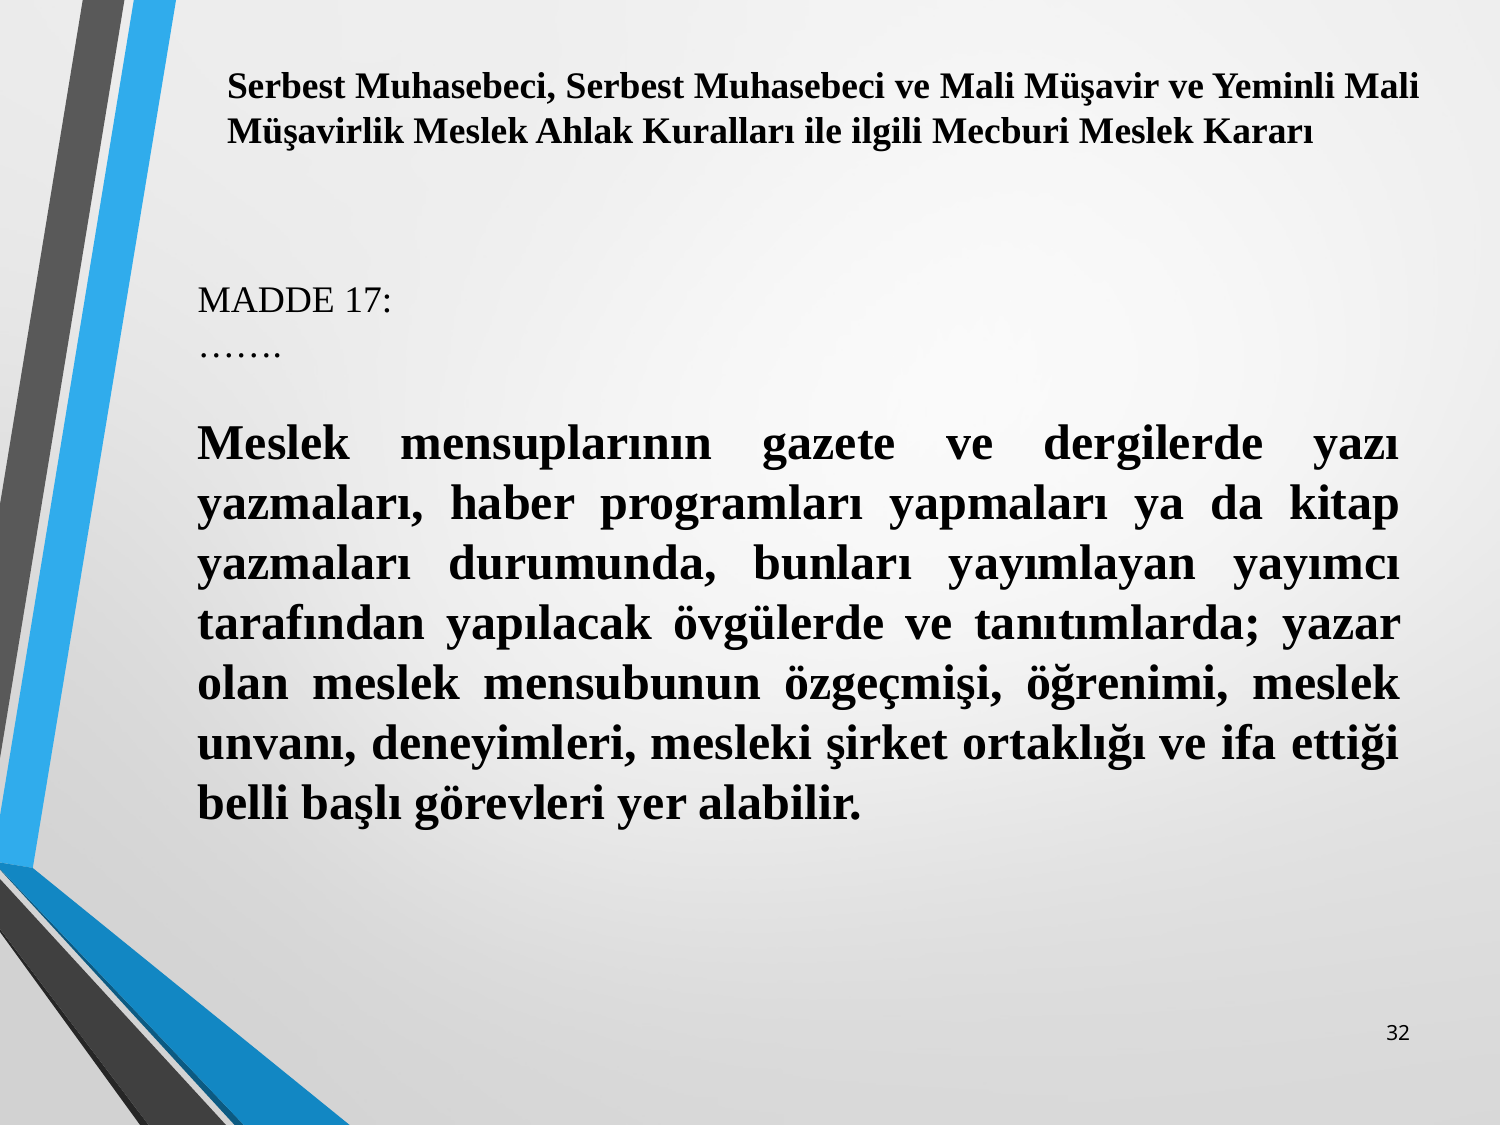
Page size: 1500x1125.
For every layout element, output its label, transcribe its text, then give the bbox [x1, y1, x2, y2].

text_box MADDE 17: ……. Meslek mensuplarının gazete ve dergilerde yazı yazmaları, ha­ber programları yapmaları ya da kitap yazmaları durumunda, bunları yayımlayan yayımcı tarafından yapılacak övgülerde ve ta­nıtımlarda; yazar olan meslek mensubunun özgeçmişi, öğrenimi, meslek unvanı, deneyimleri, mesleki şirket ortaklığı ve ifa ettiği belli başlı görevleri yer alabilir. [183, 267, 1416, 837]
text_box Serbest Muhasebeci, Serbest Muhasebeci ve Mali Müşavir ve Yeminli Mali Müşavirlik Meslek Ahlak Kuralları ile ilgili Mecburi Meslek Kararı [212, 53, 1500, 159]
slide_number 32 [1357, 1003, 1425, 1064]
